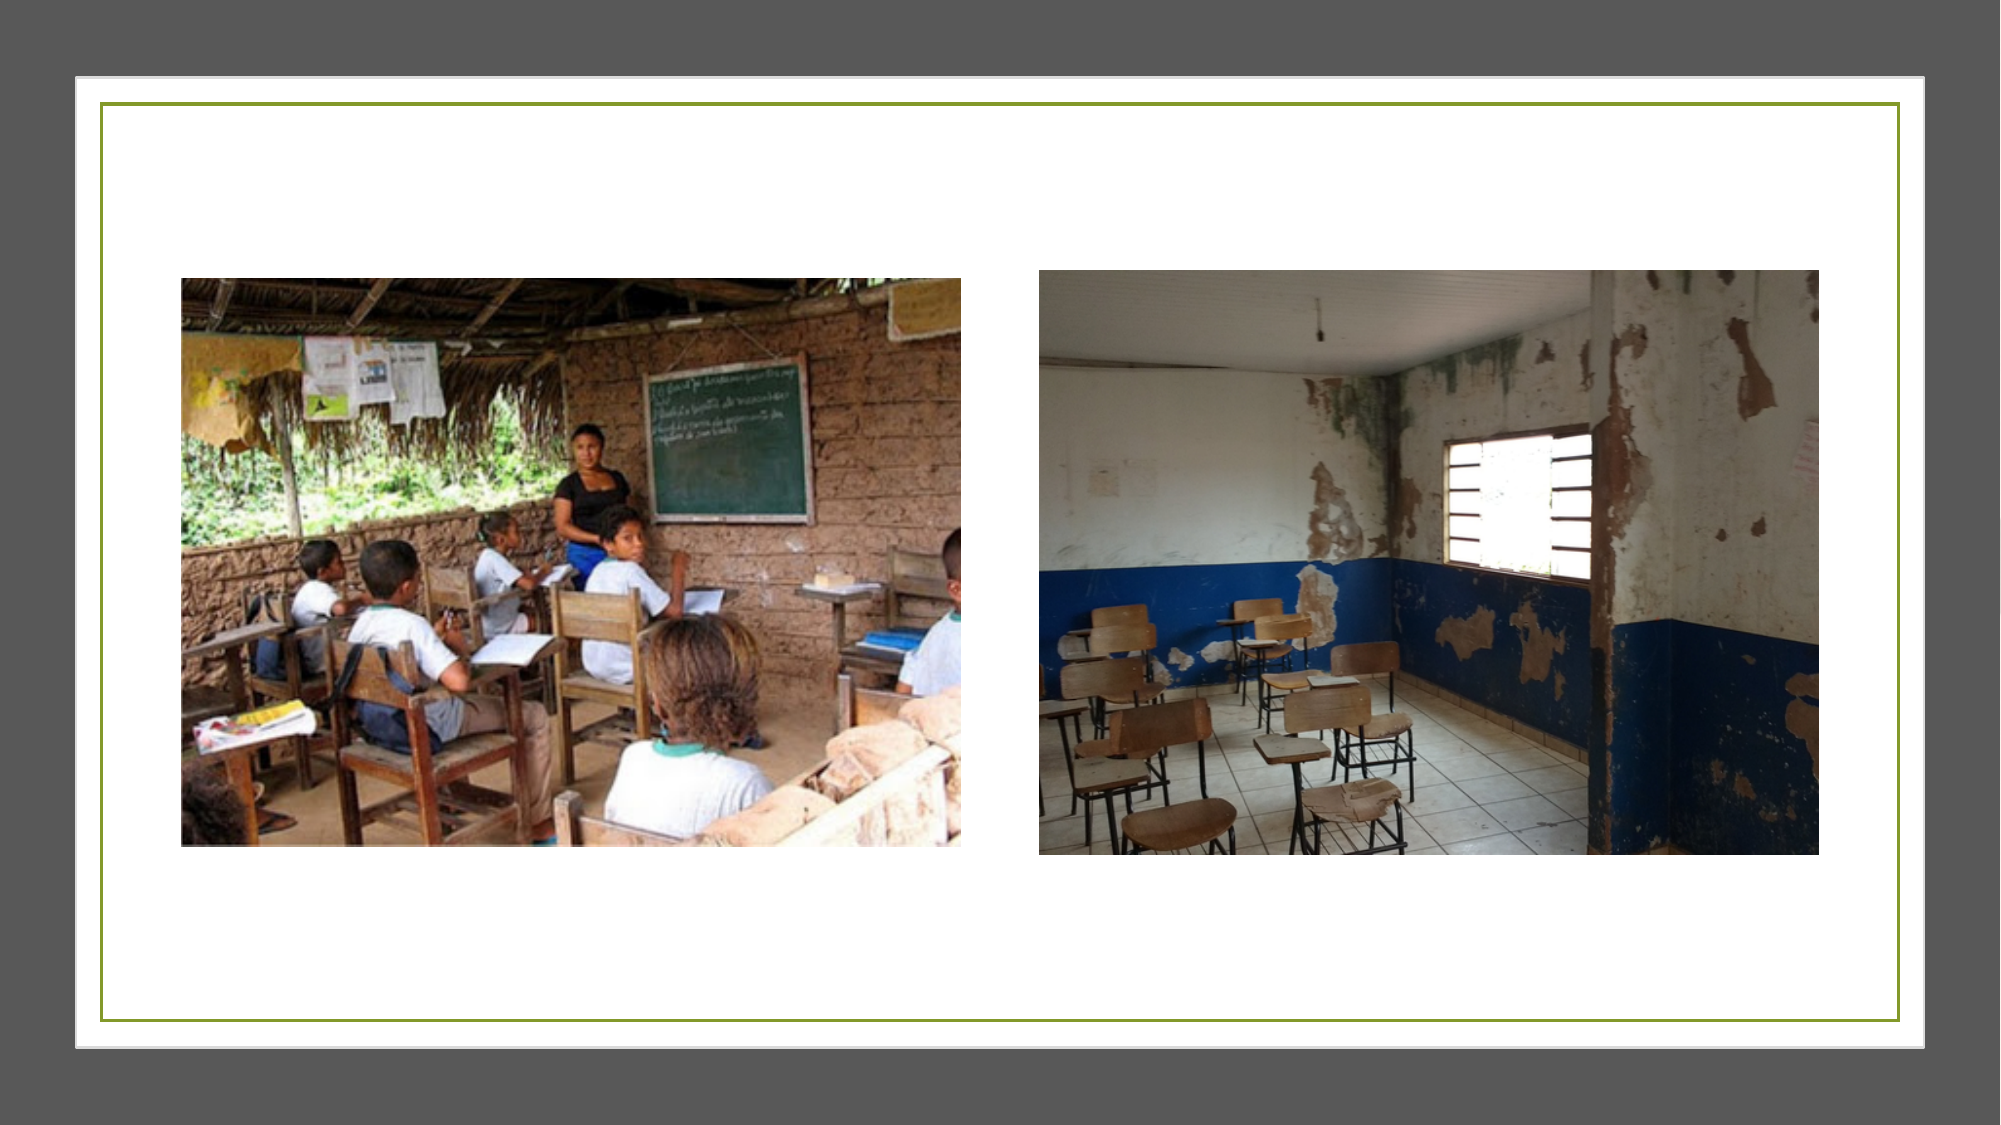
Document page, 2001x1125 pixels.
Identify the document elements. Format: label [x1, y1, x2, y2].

picture [1039, 270, 1819, 855]
text_box [75, 76, 1925, 1049]
picture [181, 277, 961, 847]
text_box [0, 0, 2000, 1125]
text_box [101, 103, 1899, 1021]
